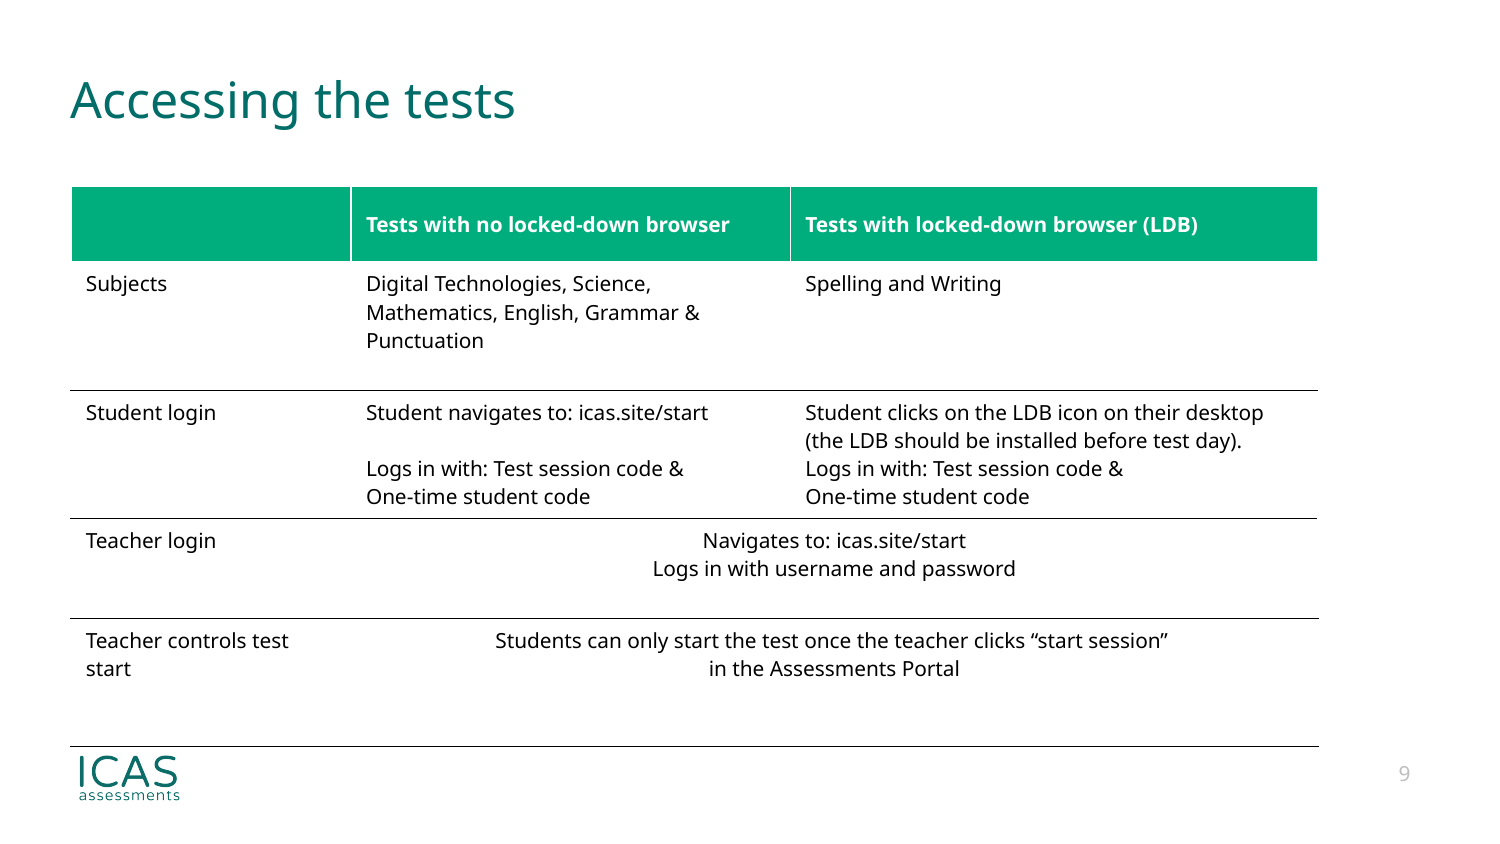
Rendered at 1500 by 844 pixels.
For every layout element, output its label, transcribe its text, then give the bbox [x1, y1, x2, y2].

table_cell Navigates to: icas.site/start Logs in with username and password [351, 519, 1317, 618]
table_cell Digital Technologies, Science, Mathematics, English, Grammar & Punctuation [351, 263, 790, 390]
table_cell Students can only start the test once the teacher clicks “start session” in the Assessments Portal [351, 619, 1317, 746]
picture [75, 747, 181, 804]
table_cell Student login [72, 391, 351, 518]
title Accessing the tests [70, 68, 1363, 130]
table_header Tests with locked-down browser (LDB) [791, 187, 1317, 261]
table_cell Teacher controls test start [72, 619, 351, 746]
table_cell Teacher login [72, 519, 351, 618]
slide_number 9 [1074, 758, 1425, 792]
table_cell Student navigates to: icas.site/start Logs in with: Test session code & One-time student code [351, 391, 790, 518]
table_cell Subjects [72, 263, 351, 390]
table_cell Student clicks on the LDB icon on their desktop (the LDB should be installed before test day). Logs in with: Test session code & One-time student code [790, 391, 1318, 518]
table_header Tests with no locked-down browser [352, 187, 790, 261]
table_header [72, 187, 350, 261]
table_cell Spelling and Writing [790, 263, 1318, 390]
